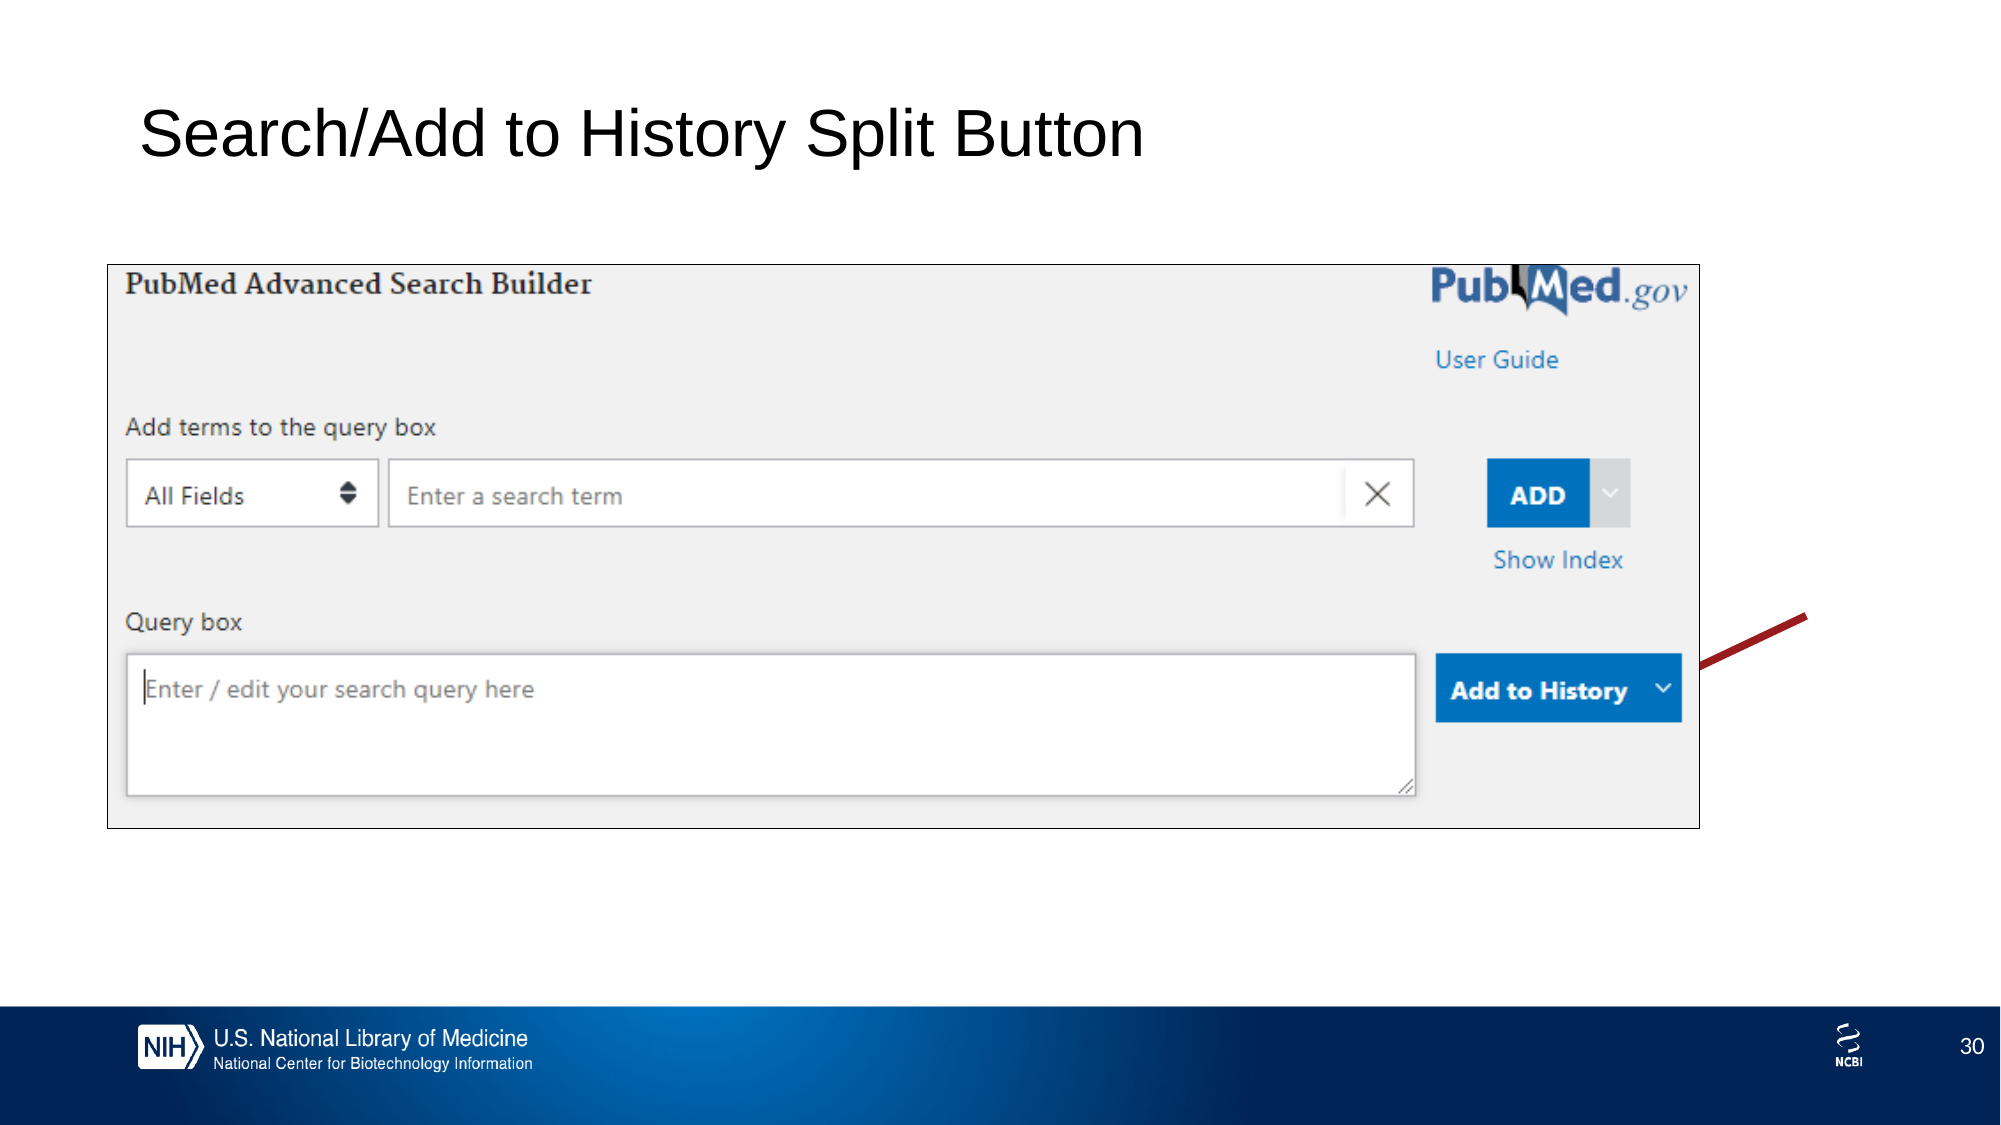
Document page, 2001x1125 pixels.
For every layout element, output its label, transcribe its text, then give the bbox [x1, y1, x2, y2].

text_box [1700, 615, 1807, 692]
picture [0, 0, 2001, 1125]
text_box 30 [1818, 1014, 2000, 1075]
title Search/Add to History Split Button [124, 53, 2000, 217]
